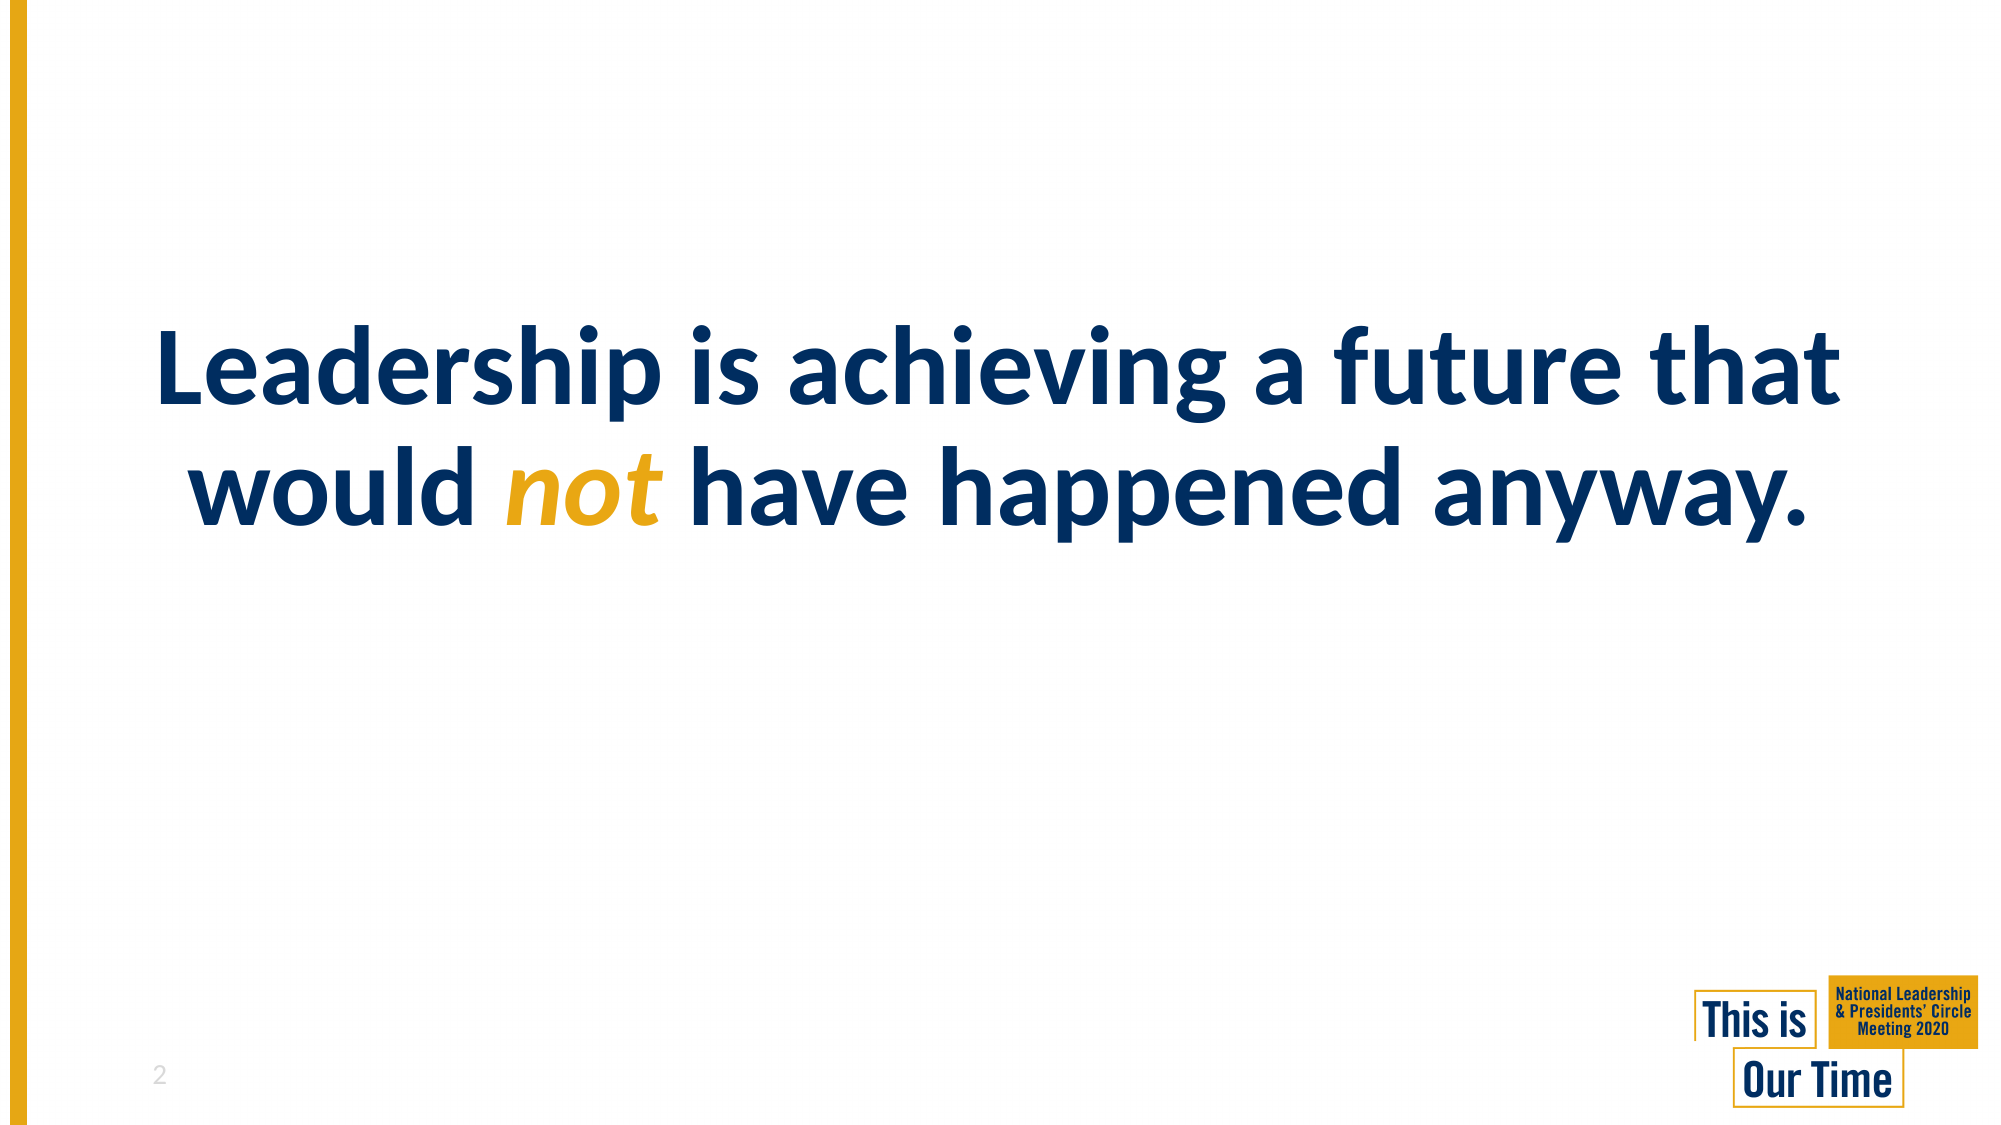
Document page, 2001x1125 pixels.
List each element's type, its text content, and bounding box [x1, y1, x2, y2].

list Leadership is achieving a future that would not have happened anyway. [137, 299, 1863, 588]
slide_number 2 [137, 1042, 588, 1103]
picture [27, 0, 2001, 1125]
picture [0, 0, 10, 1125]
